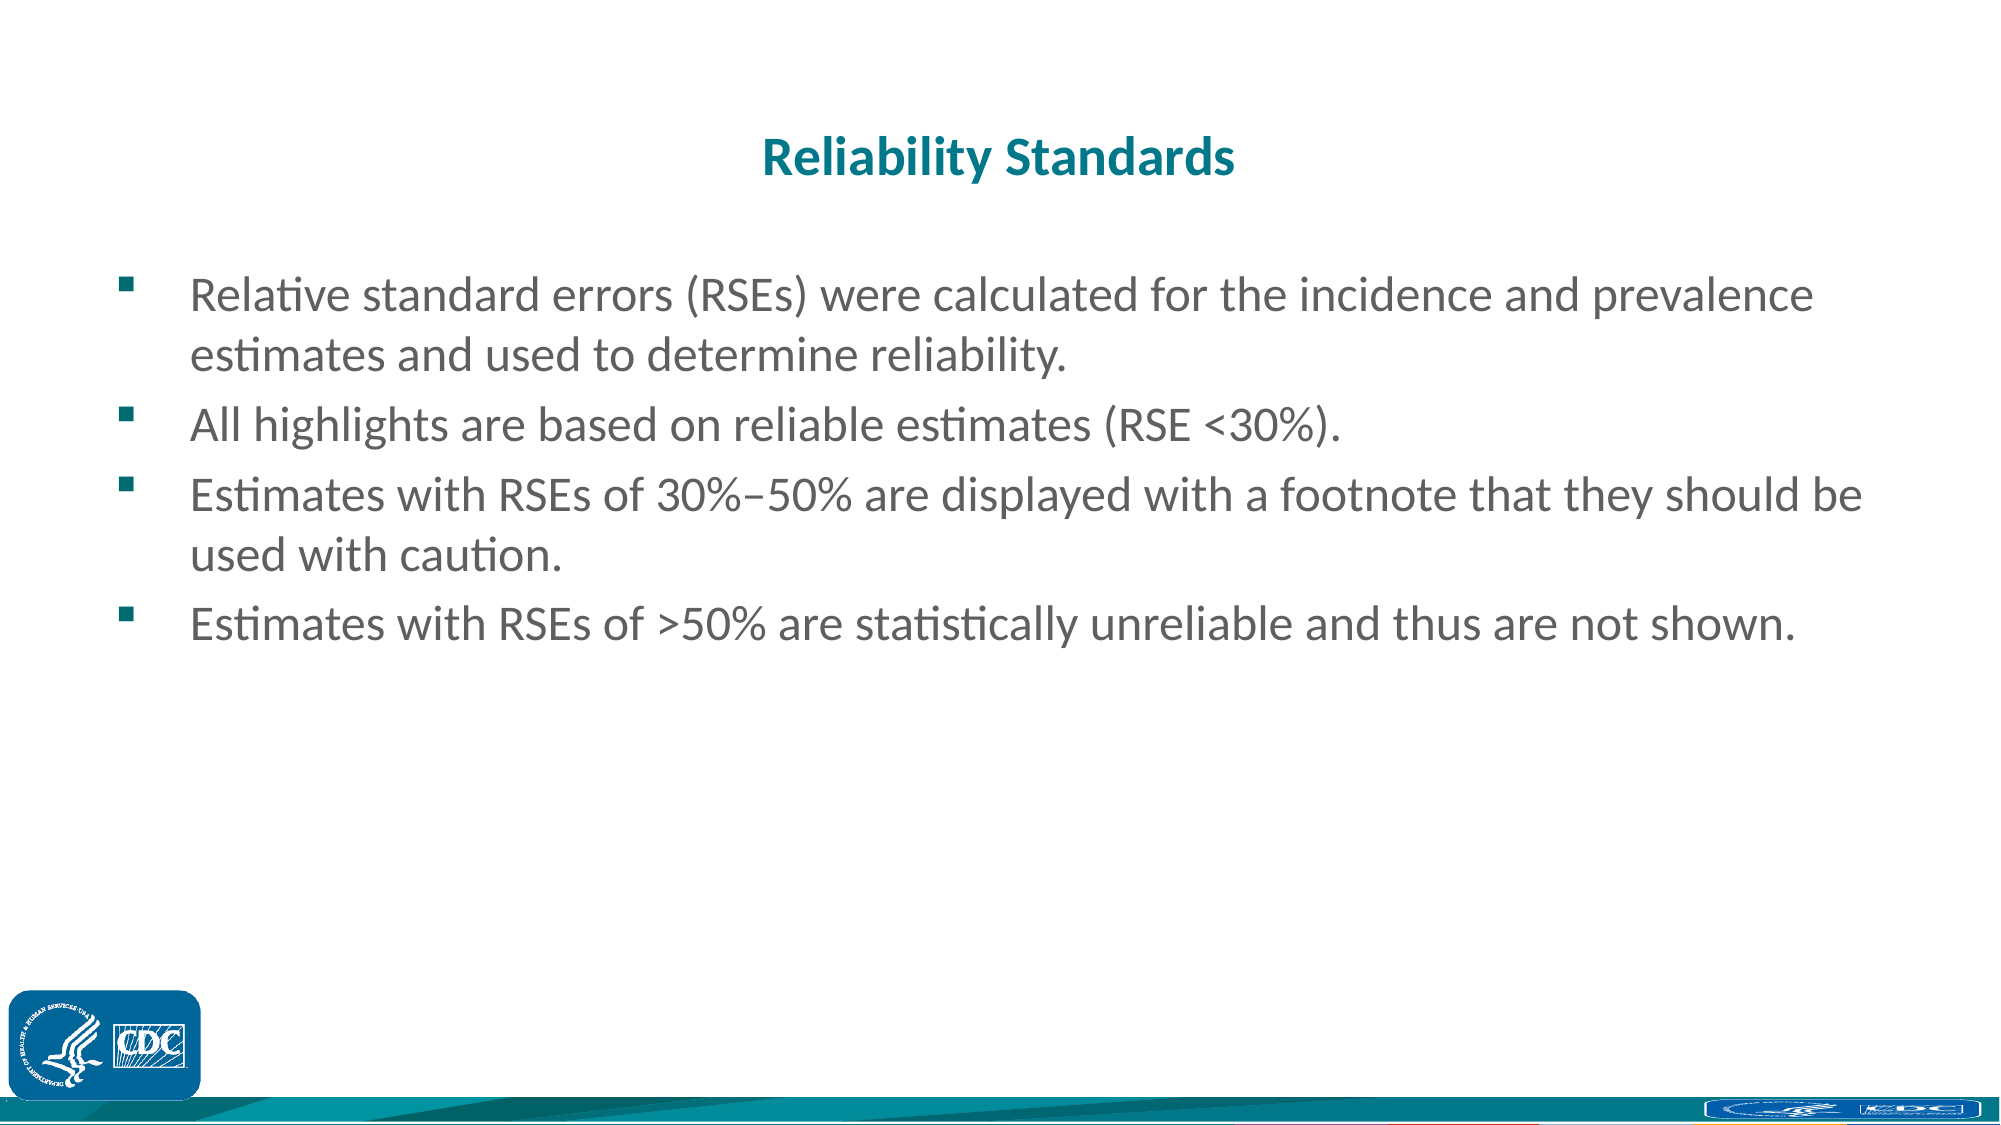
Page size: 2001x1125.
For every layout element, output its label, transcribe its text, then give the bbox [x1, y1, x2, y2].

title Reliability Standards [99, 45, 1900, 195]
picture [6, 988, 202, 1102]
list Relative standard errors (RSEs) were calculated for the incidence and prevalence estimates and used to determine reliability. All highlights are based on reliable estimates (RSE <30%). Estimates with RSEs of 30%–50% are displayed with a footnote that they should be used with caution. Estimates with RSEs of >50% are statistically unreliable and thus are not shown. [99, 253, 1900, 985]
